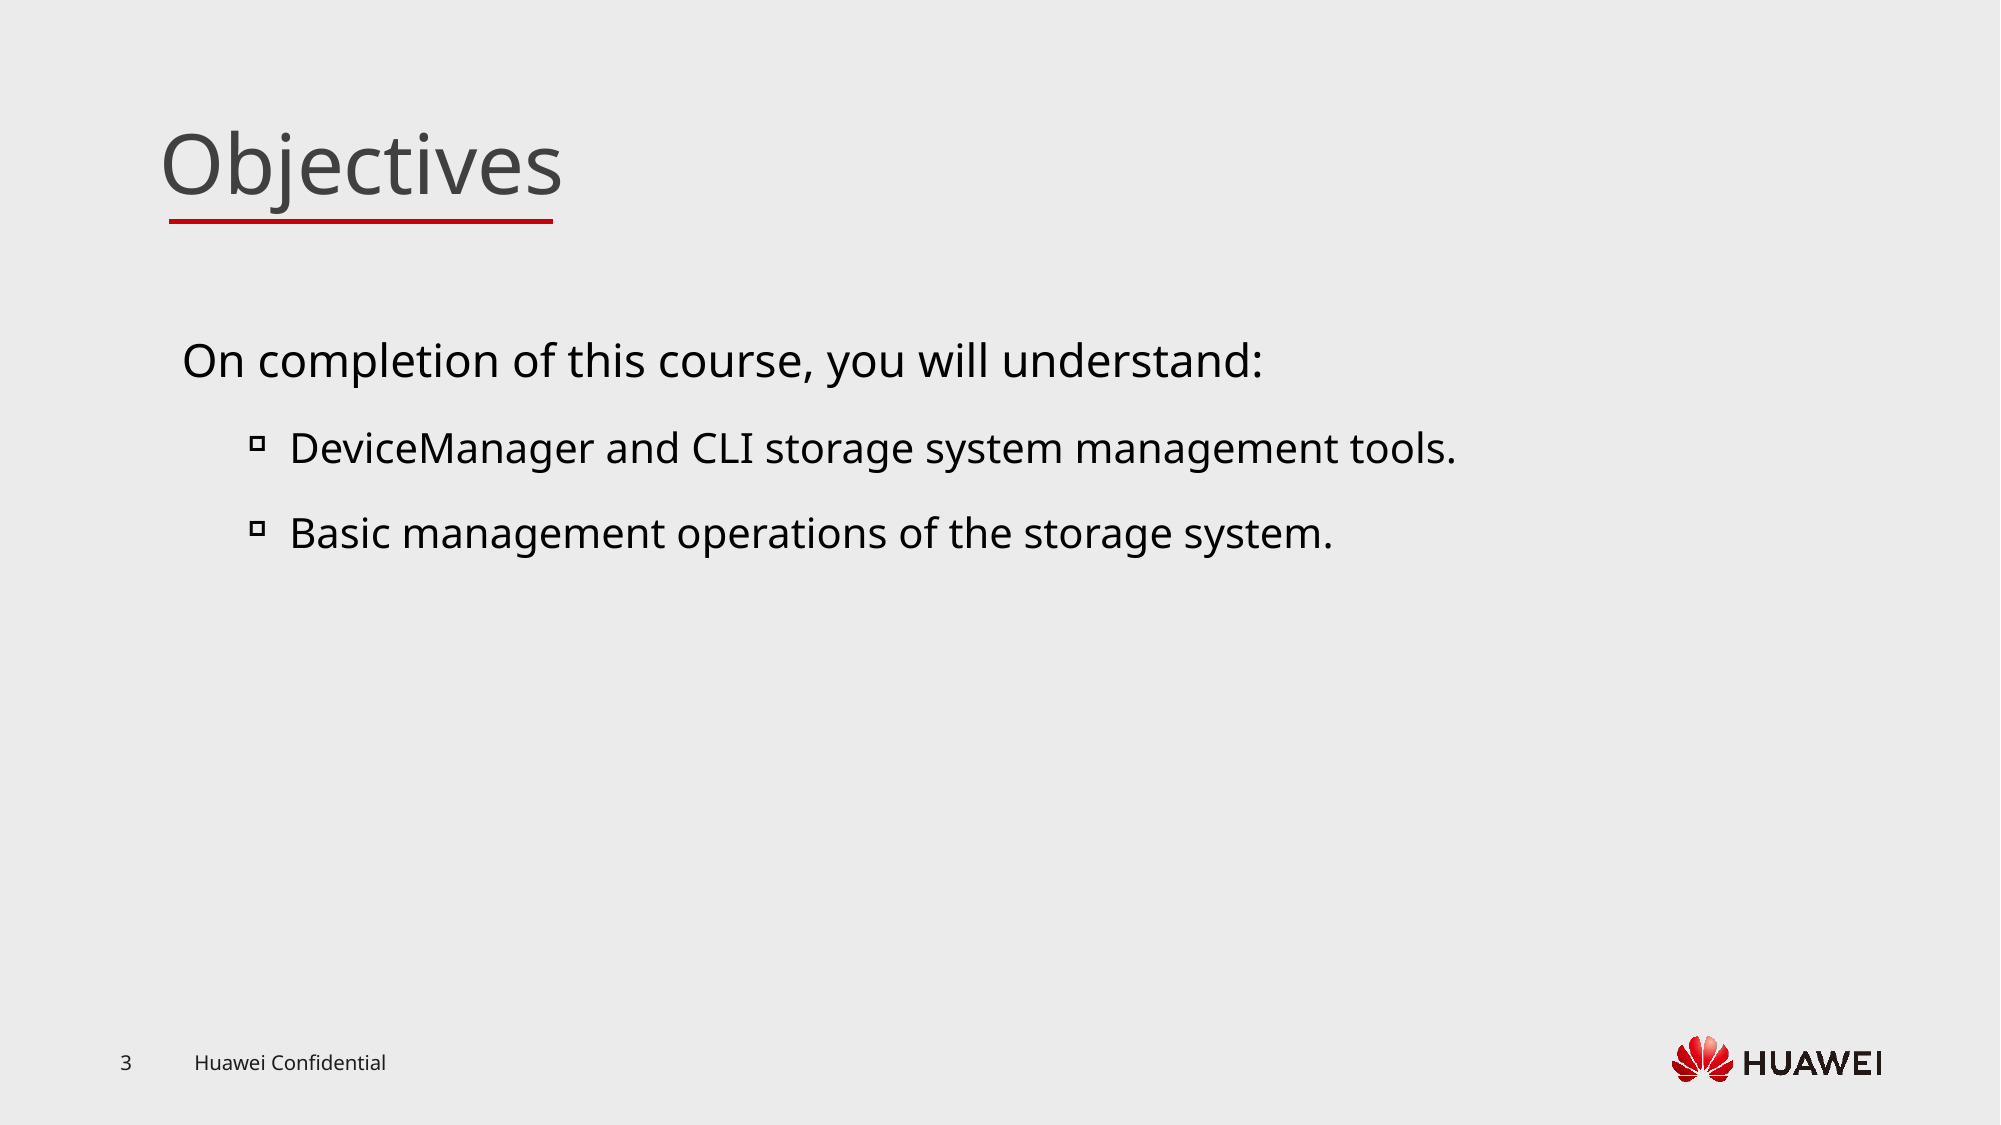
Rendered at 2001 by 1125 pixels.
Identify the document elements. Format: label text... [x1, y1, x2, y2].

picture [1672, 1036, 1881, 1082]
list On completion of this course, you will understand: DeviceManager and CLI storage system management tools. Basic management operations of the storage system. [167, 302, 1833, 973]
